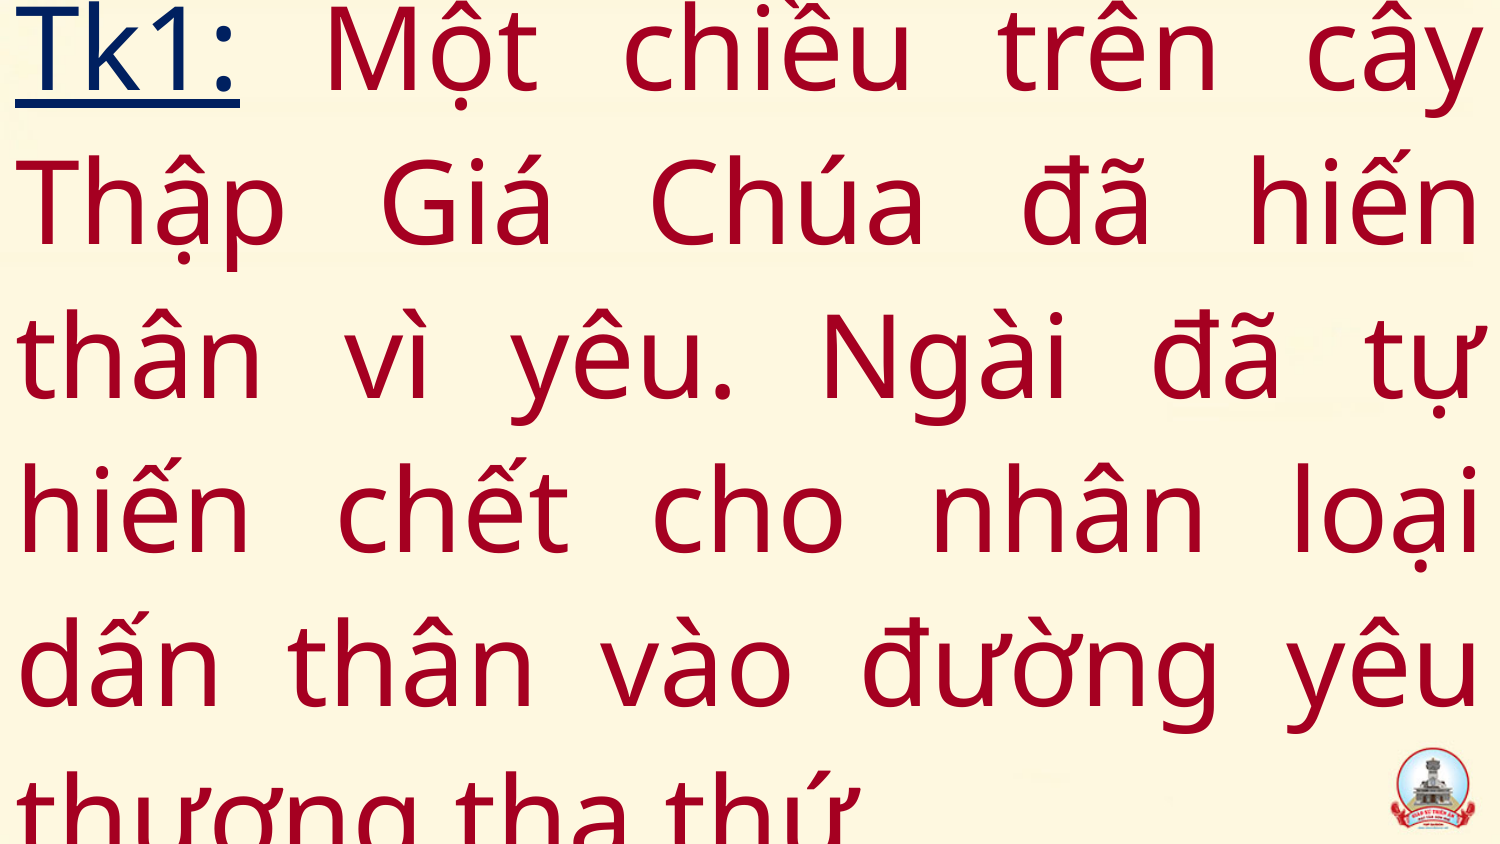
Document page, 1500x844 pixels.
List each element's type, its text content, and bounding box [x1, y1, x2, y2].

title Tk1: Một chiều trên cây Thập Giá Chúa đã hiến thân vì yêu. Ngài đã tự hiến chết cho nhân loại dấn thân vào đường yêu thương tha thứ … [0, 0, 1500, 844]
